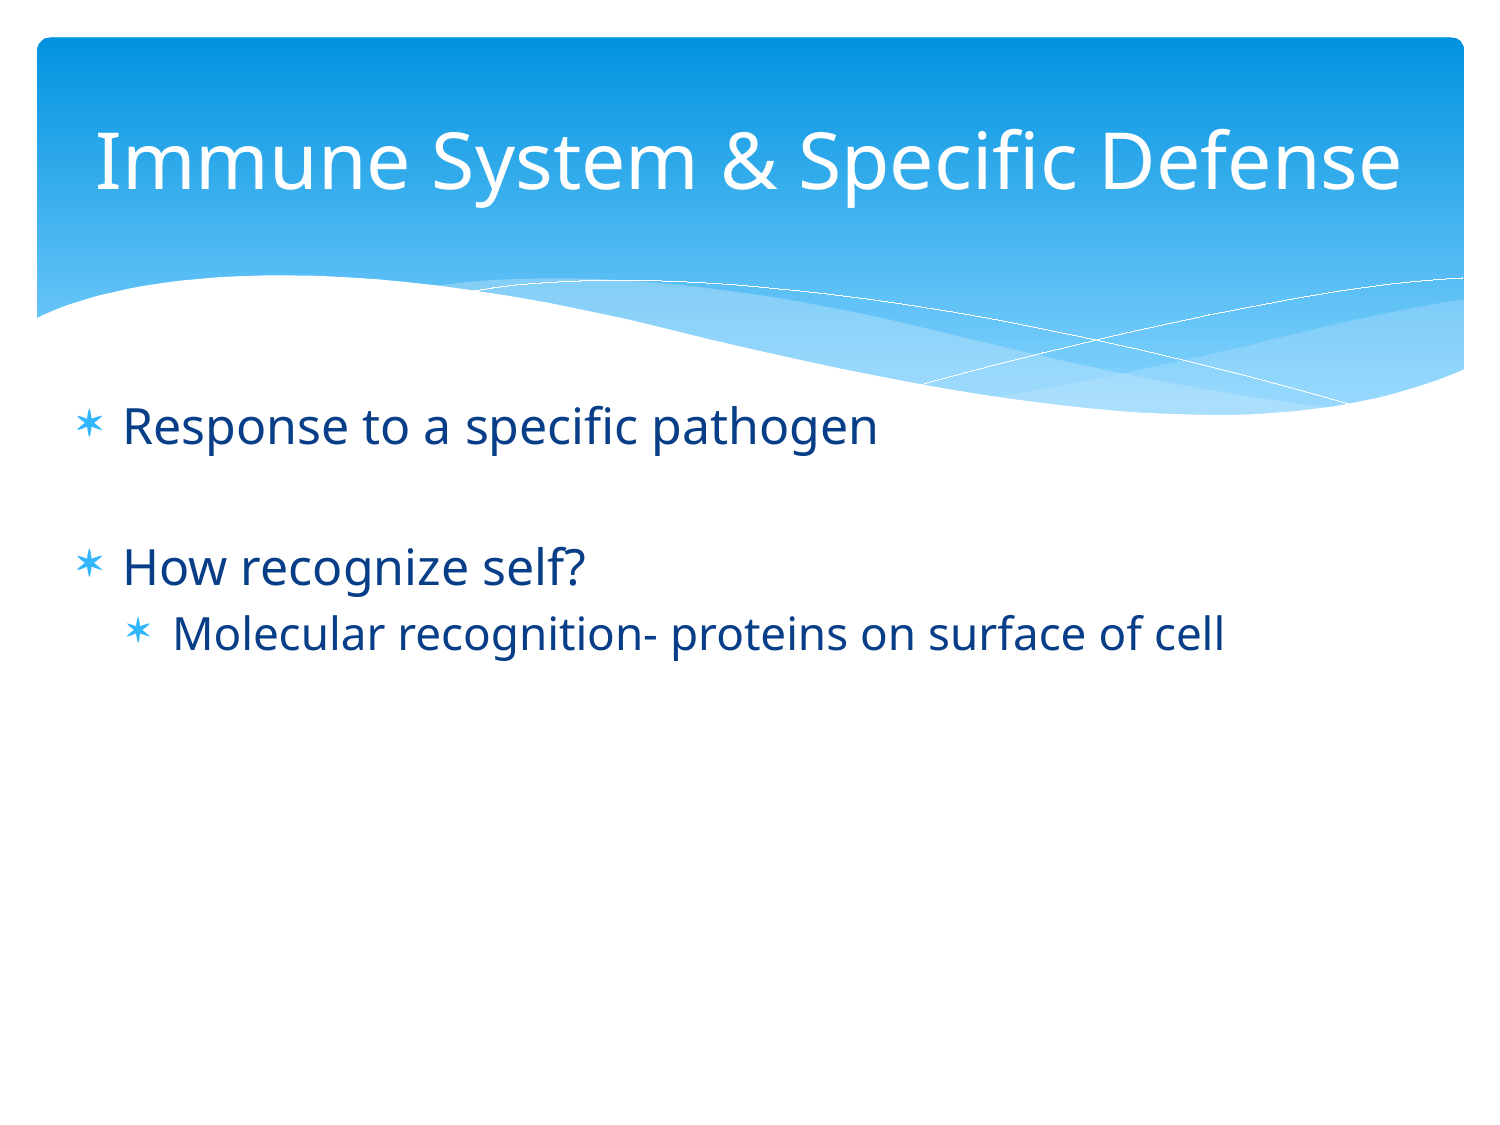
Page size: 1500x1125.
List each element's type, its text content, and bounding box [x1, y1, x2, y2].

list Response to a specific pathogen How recognize self? Molecular recognition- proteins on surface of cell [62, 387, 1421, 954]
title Immune System & Specific Defense [75, 55, 1425, 261]
